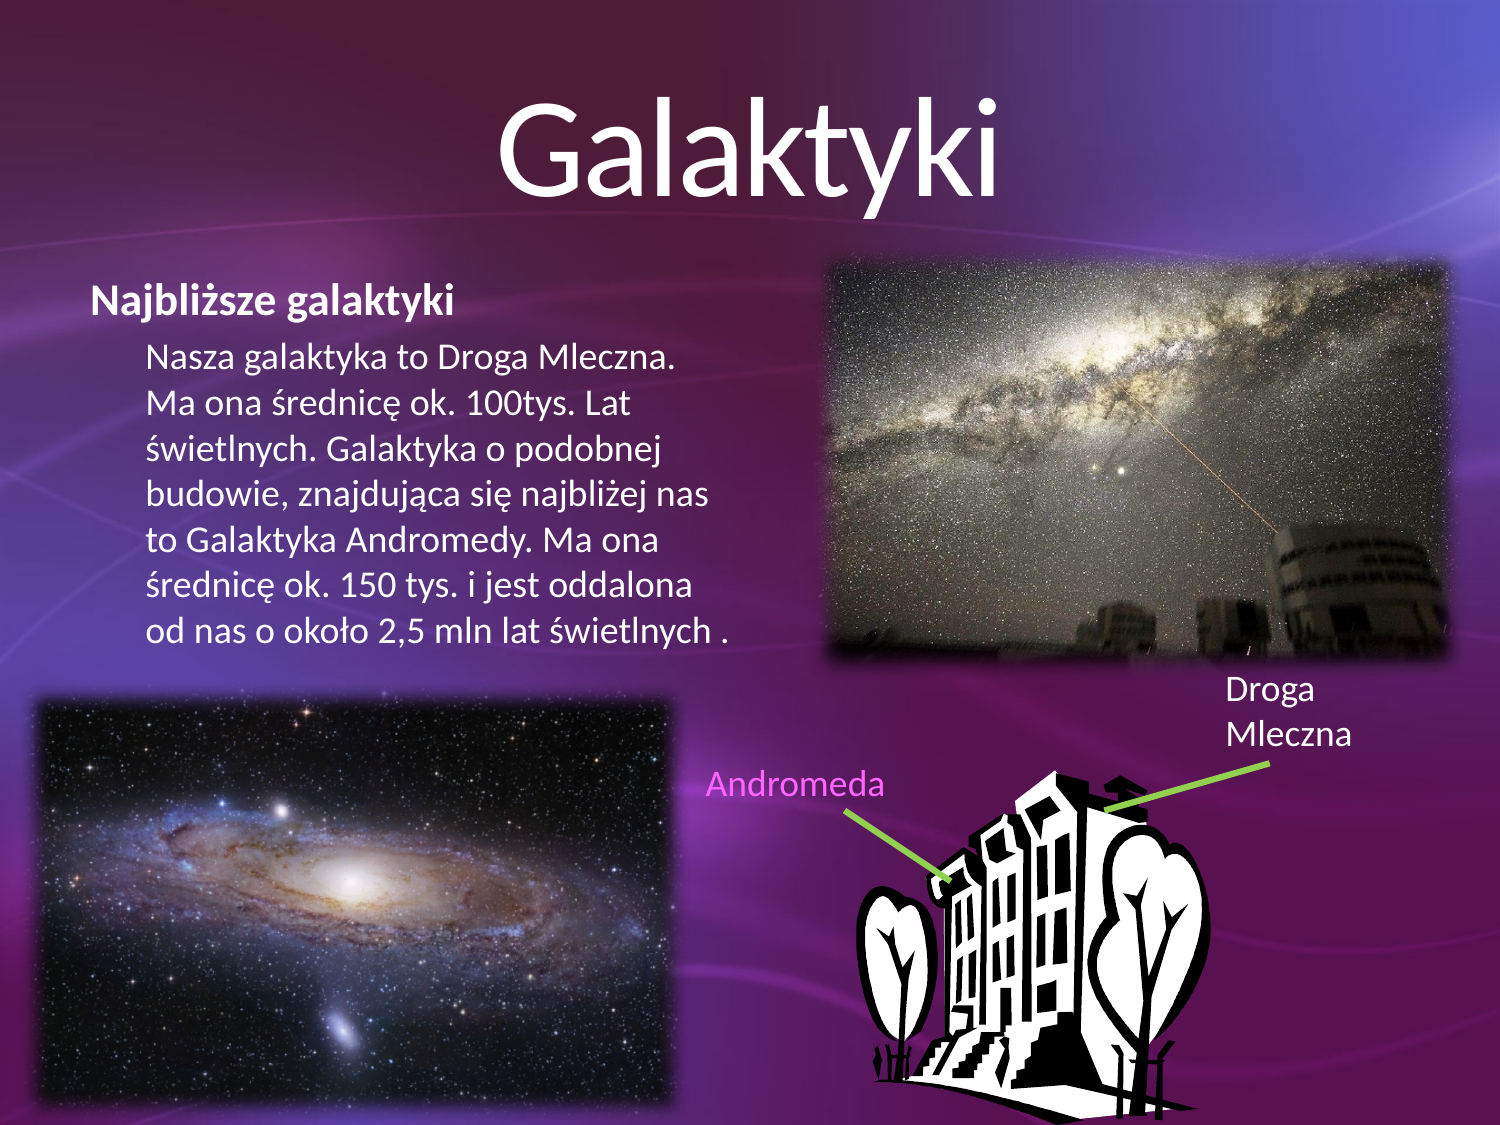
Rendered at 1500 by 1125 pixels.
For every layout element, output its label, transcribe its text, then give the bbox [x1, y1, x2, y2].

text_box Andromeda [696, 751, 933, 812]
picture [0, 0, 1500, 1125]
list Najbliższe galaktyki Nasza galaktyka to Droga Mleczna. Ma ona średnicę ok. 100tys. Lat świetlnych. Galaktyka o podobnej budowie, znajdująca się najbliżej nas to Galaktyka Andromedy. Ma ona średnicę ok. 150 tys. i jest oddalona od nas o około 2,5 mln lat świetlnych . [75, 262, 750, 693]
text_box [844, 810, 951, 882]
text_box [1104, 762, 1270, 811]
title Galaktyki [75, 45, 1425, 233]
text_box Droga Mleczna [1210, 689, 1447, 762]
